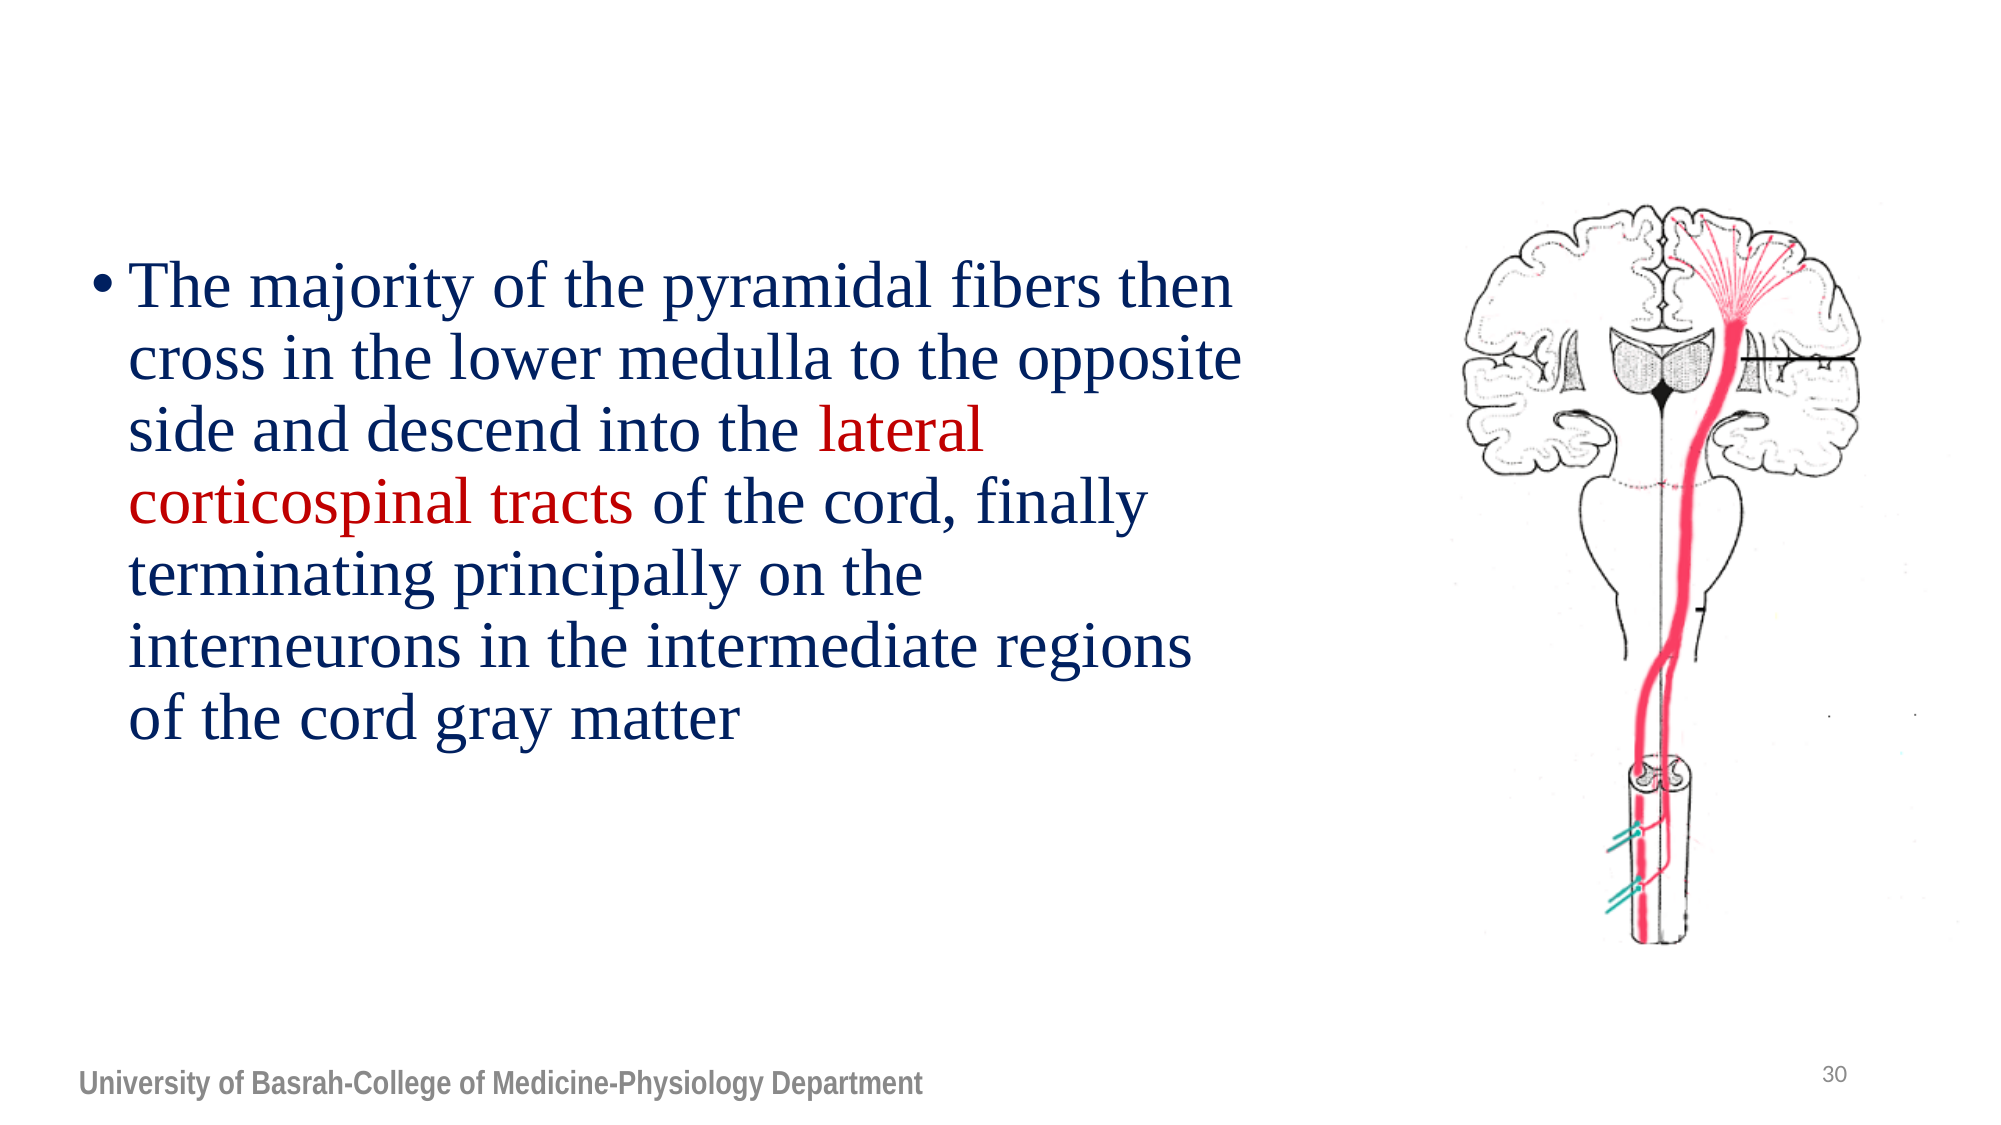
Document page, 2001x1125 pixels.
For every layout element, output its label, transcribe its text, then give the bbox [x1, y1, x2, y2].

slide_number 30 [1412, 1042, 1863, 1103]
picture [1358, 201, 1960, 957]
text_box University of Basrah-College of Medicine-Physiology Department [37, 1051, 966, 1112]
list The majority of the pyramidal fibers then cross in the lower medulla to the opposite side and descend into the lateral corticospinal tracts of the cord, finally terminating principally on the interneurons in the intermediate regions of the cord gray matter [76, 242, 1270, 957]
